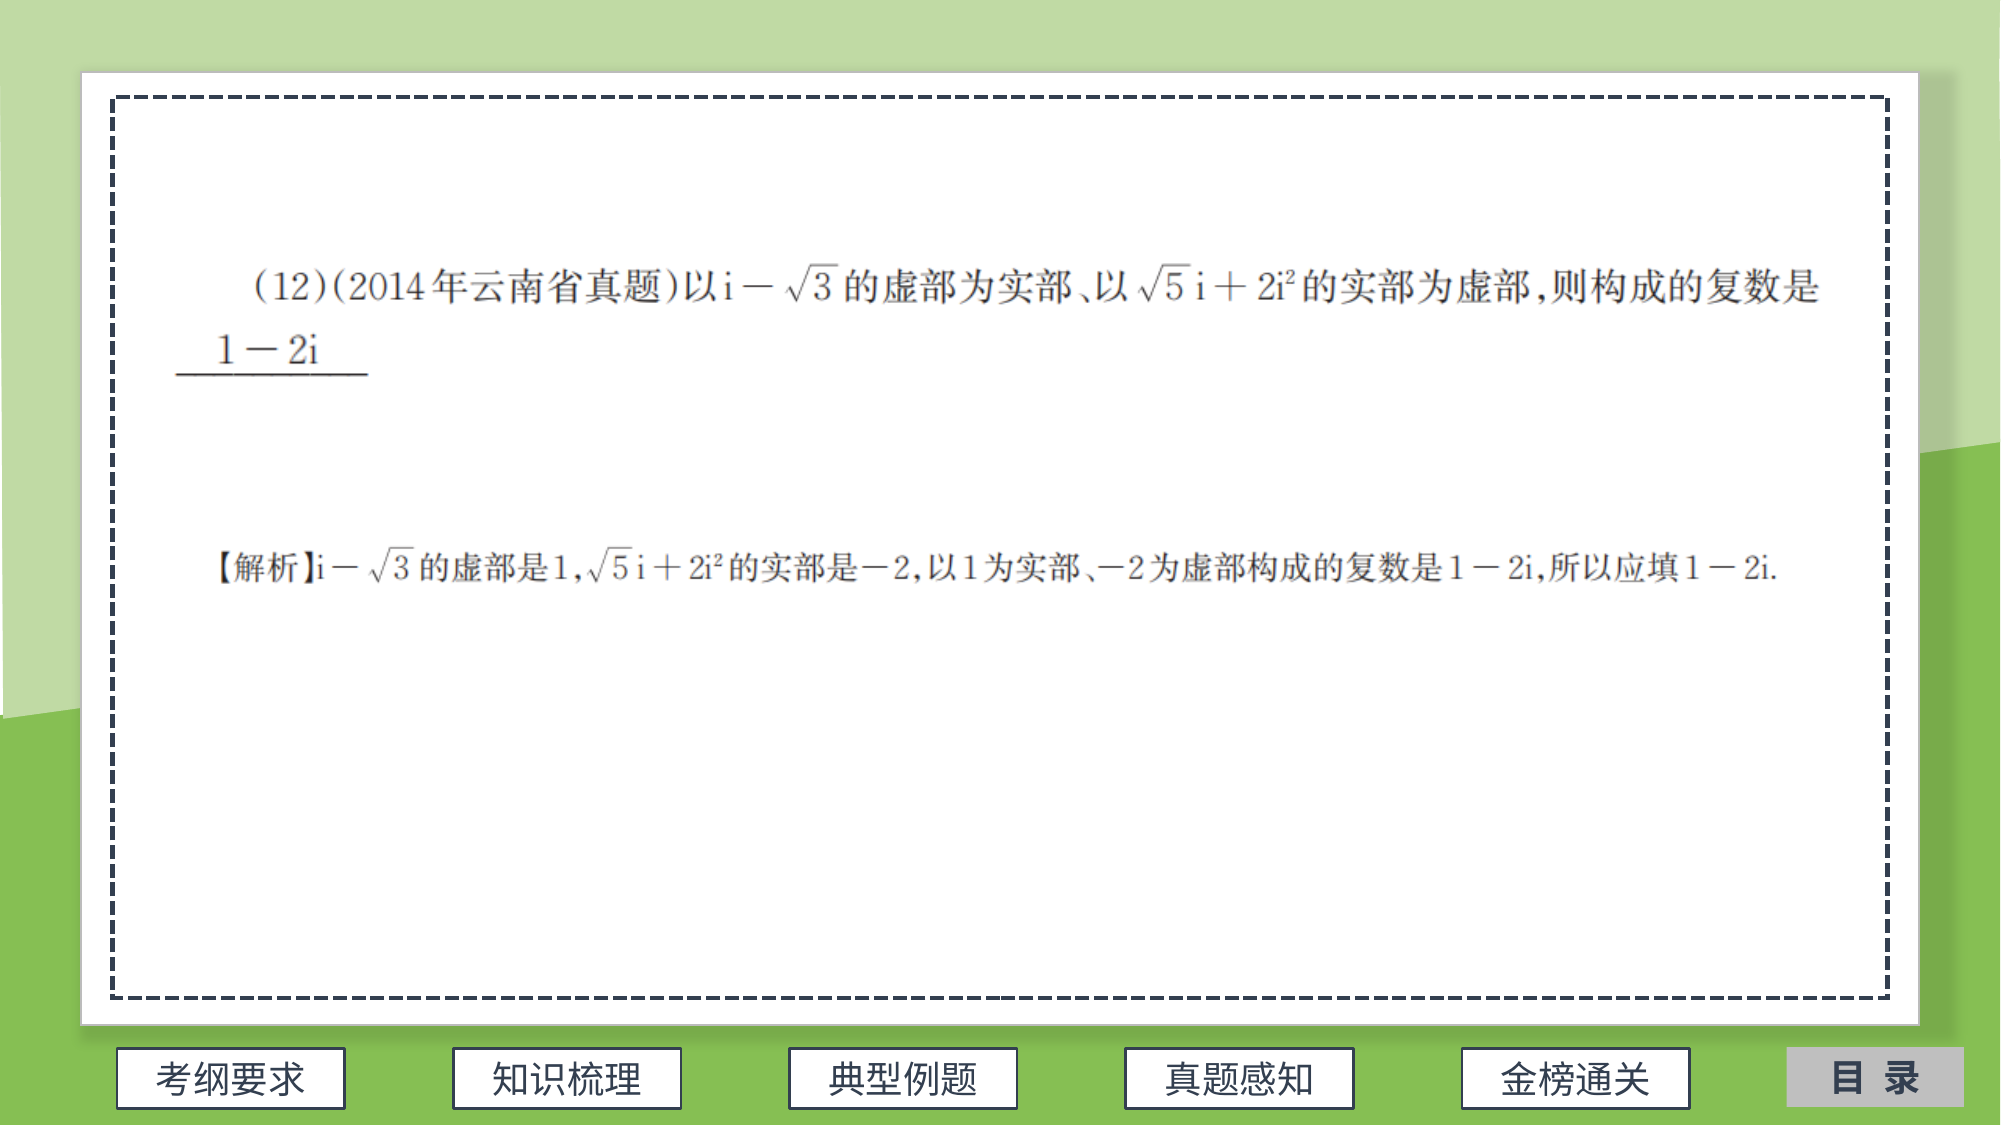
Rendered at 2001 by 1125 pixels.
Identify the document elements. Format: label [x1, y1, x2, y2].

picture [209, 530, 1791, 595]
picture [161, 251, 1839, 388]
